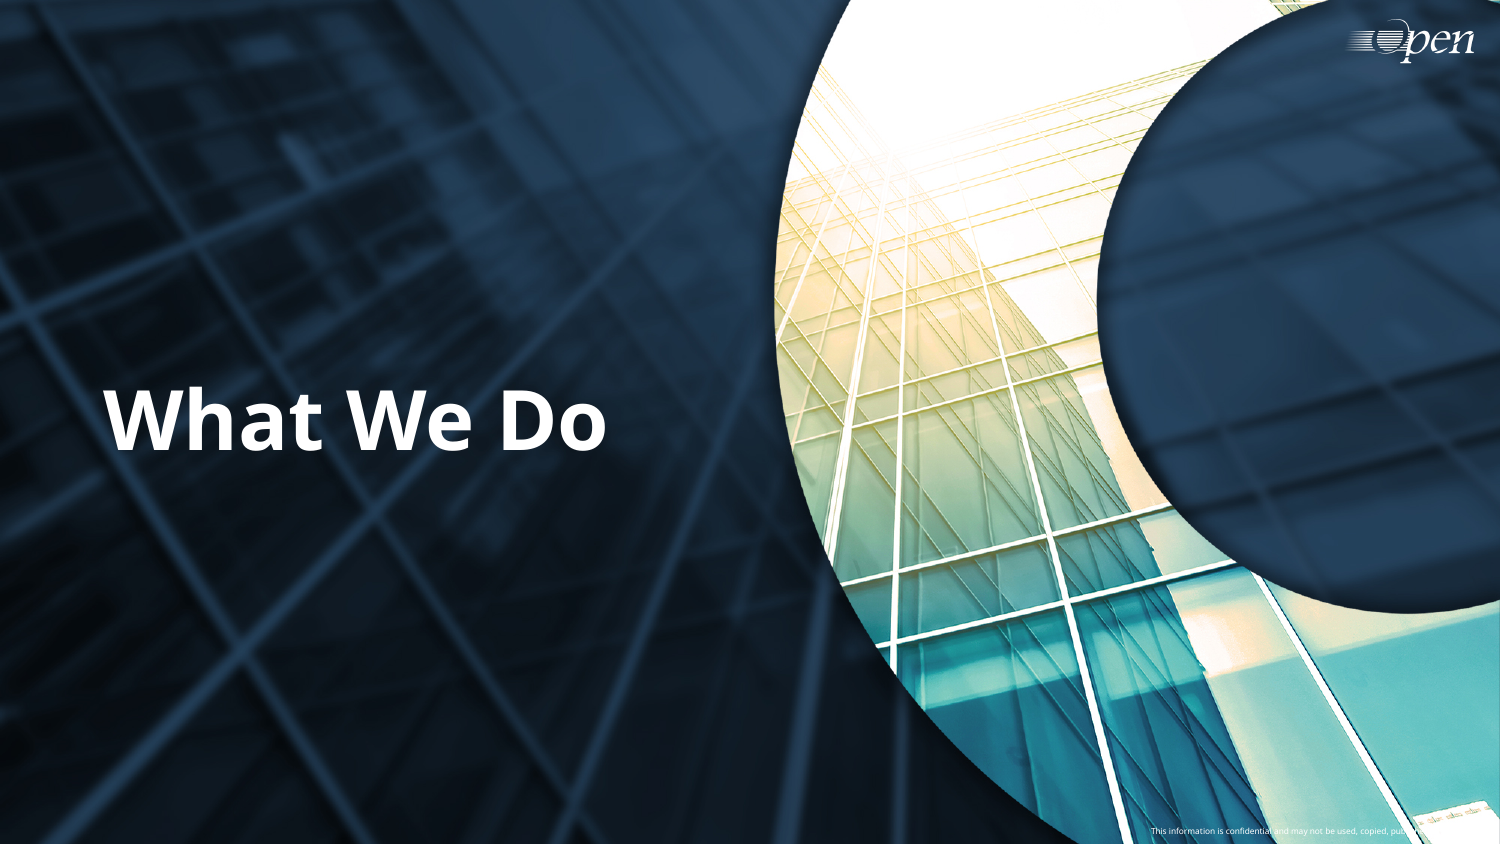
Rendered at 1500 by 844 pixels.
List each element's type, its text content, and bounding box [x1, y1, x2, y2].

picture [0, 0, 1500, 844]
title What We Do [88, 359, 727, 462]
